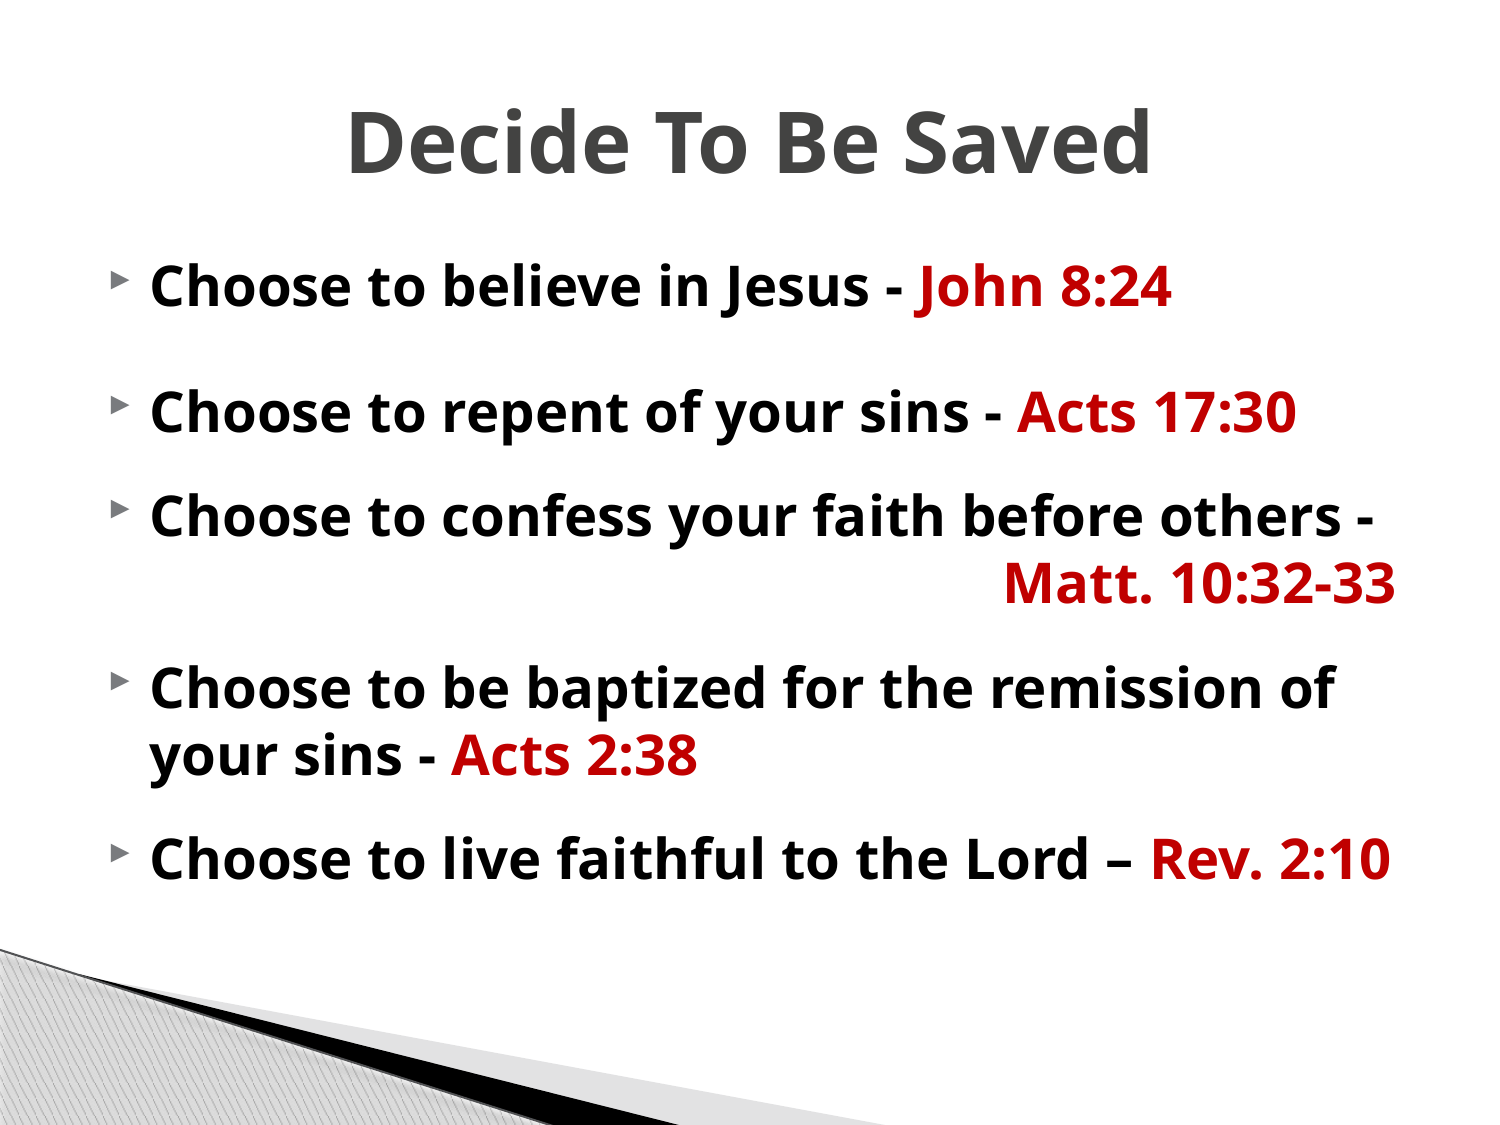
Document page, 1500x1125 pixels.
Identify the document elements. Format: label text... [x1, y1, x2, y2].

list Choose to believe in Jesus - John 8:24 Choose to repent of your sins - Acts 17:30 Choose to confess your faith before others - Matt. 10:32-33 Choose to be baptized for the remission of your sins - Acts 2:38 Choose to live faithful to the Lord – Rev. 2:10 [75, 243, 1425, 986]
title Decide To Be Saved [75, 45, 1425, 233]
